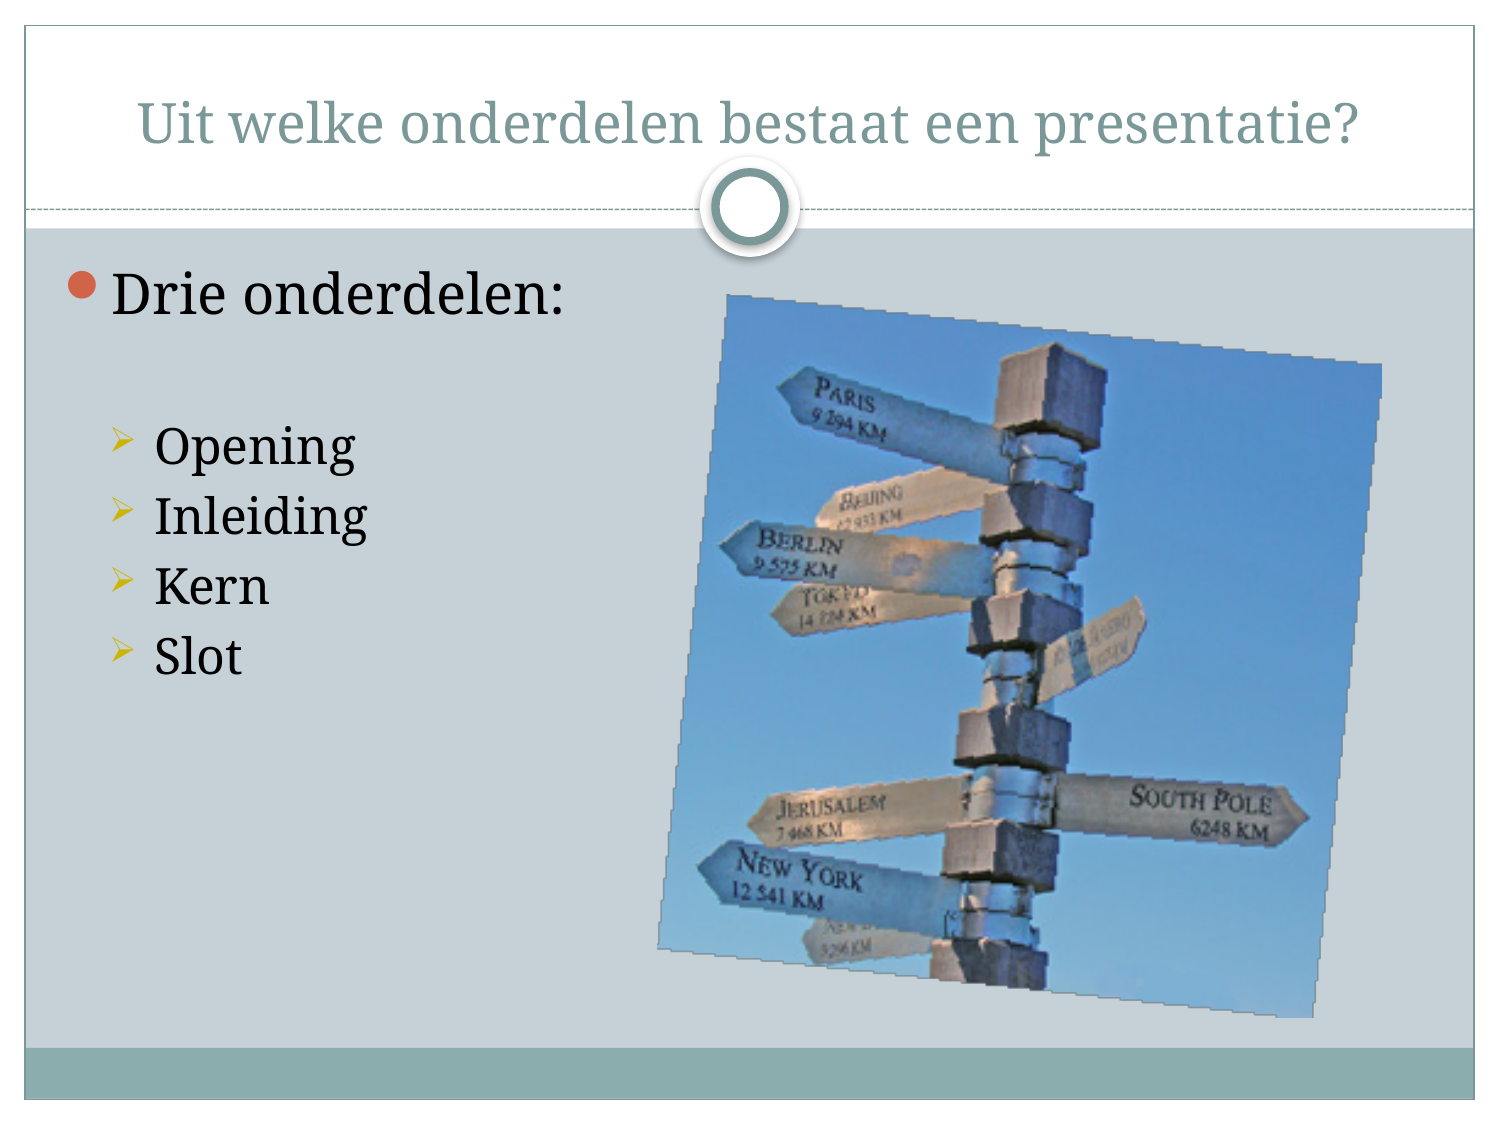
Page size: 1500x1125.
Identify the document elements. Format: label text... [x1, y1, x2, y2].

title Uit welke onderdelen bestaat een presentatie? [49, 37, 1450, 162]
list Drie onderdelen: Opening Inleiding Kern Slot [49, 250, 1445, 1001]
picture [657, 294, 1382, 1018]
